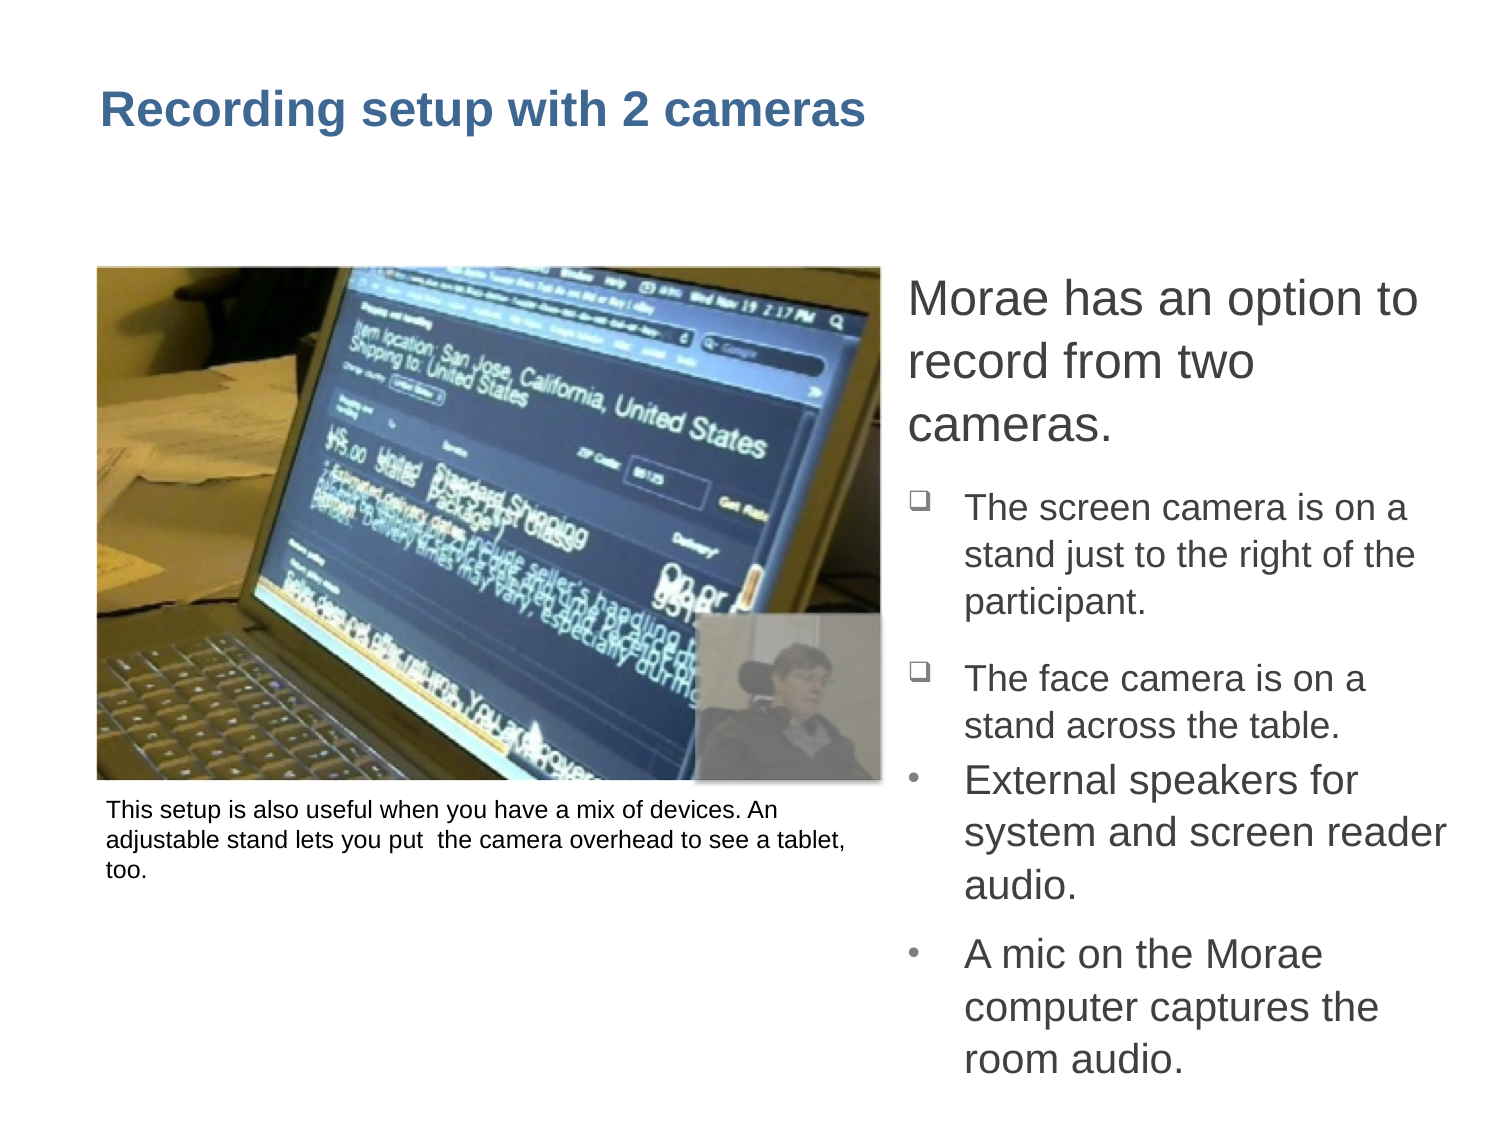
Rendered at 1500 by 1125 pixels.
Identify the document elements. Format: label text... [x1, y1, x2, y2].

list Morae has an option to record from two cameras. The screen camera is on a stand just to the right of the participant. The face camera is on a stand across the table. External speakers for system and screen reader audio. A mic on the Morae computer captures the room audio. [907, 262, 1475, 1005]
picture [93, 262, 888, 786]
text_box This setup is also useful when you have a mix of devices. An adjustable stand lets you put the camera overhead to see a tablet, too. [91, 792, 887, 892]
title Recording setup with 2 cameras [99, 47, 1382, 161]
